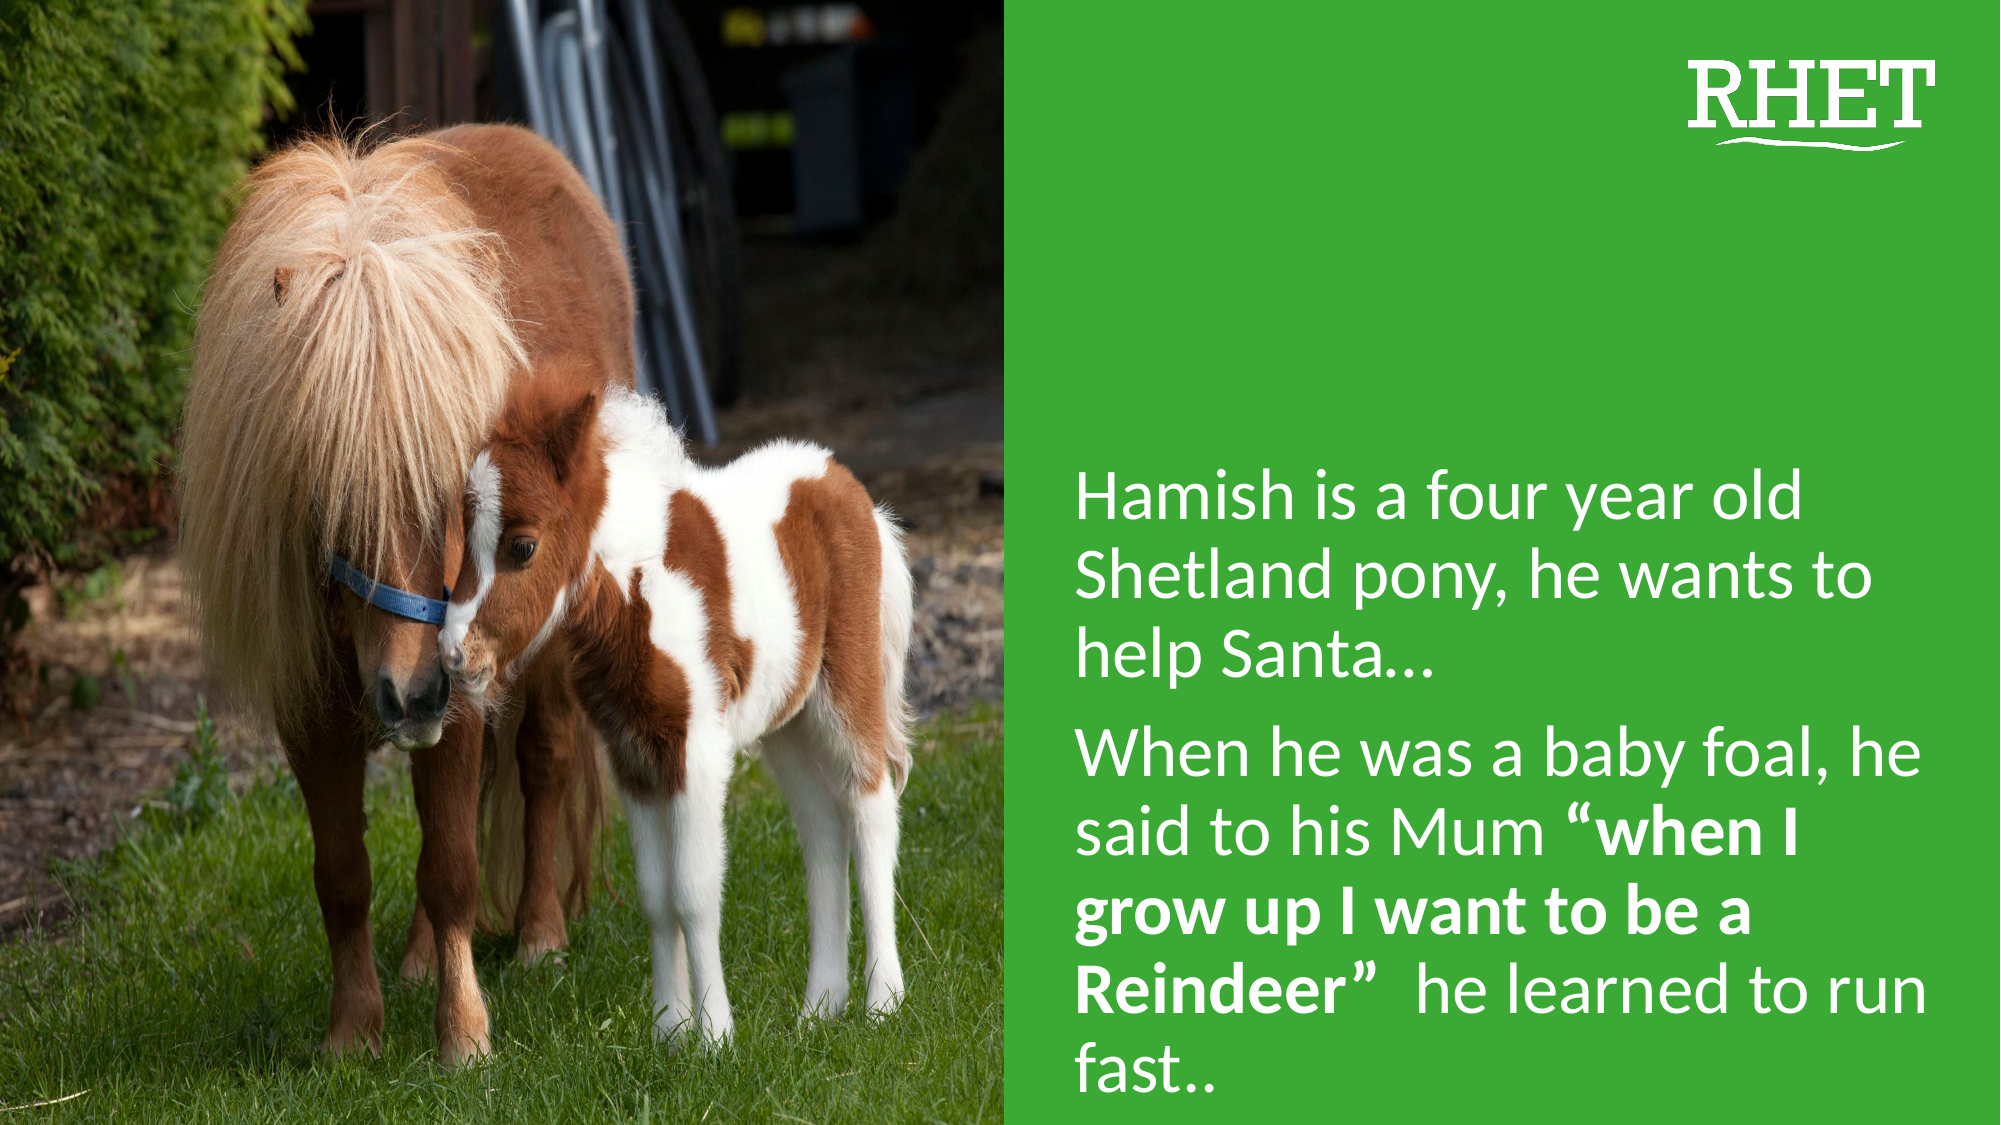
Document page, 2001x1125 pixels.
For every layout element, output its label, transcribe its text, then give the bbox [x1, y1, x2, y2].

text_box Hamish is a four year old Shetland pony, he wants to help Santa… When he was a baby foal, he said to his Mum “when I grow up I want to be a Reindeer” he learned to run fast.. [1059, 449, 1961, 1125]
picture [1688, 60, 1935, 151]
picture [0, 0, 1004, 1125]
